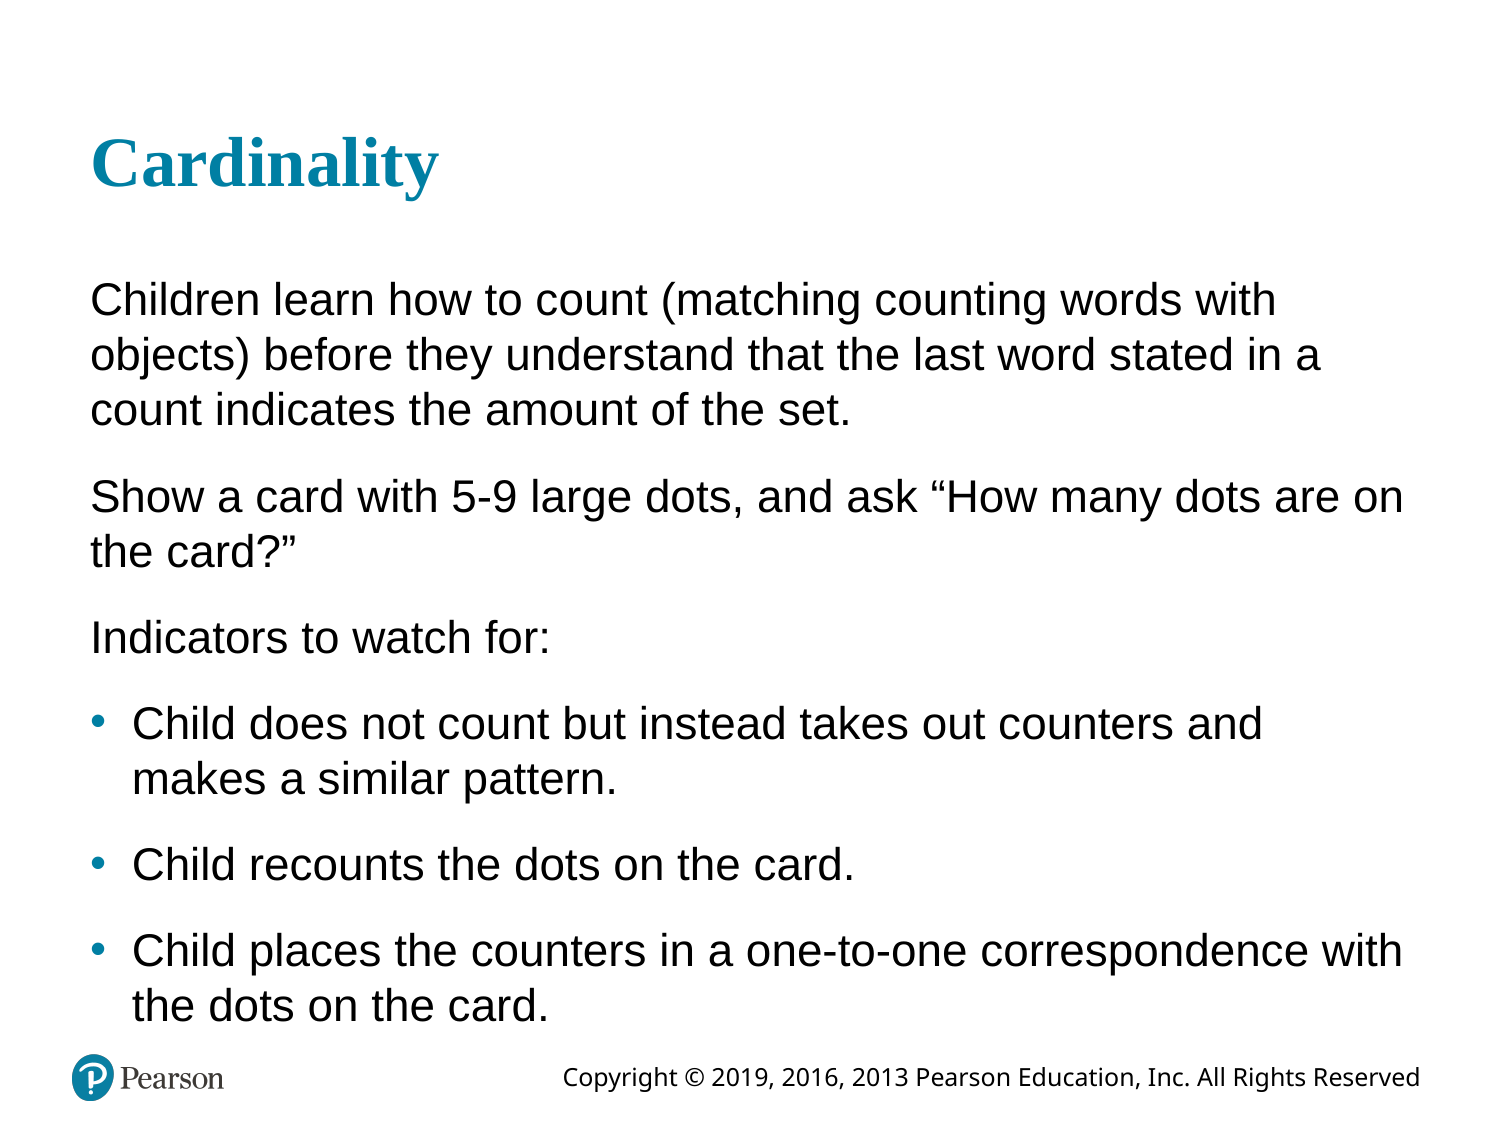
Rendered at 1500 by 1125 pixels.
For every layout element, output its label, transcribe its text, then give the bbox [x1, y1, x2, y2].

picture [72, 1087, 83, 1101]
picture [98, 1054, 224, 1101]
title Cardinality [75, 35, 1425, 216]
picture [80, 1063, 106, 1088]
picture [72, 1054, 88, 1070]
list Children learn how to count (matching counting words with objects) before they understand that the last word stated in a count indicates the amount of the set. Show a card with 5-9 large dots, and ask “How many dots are on the card?” Indicators to watch for: Child does not count but instead takes out counters and makes a similar pattern. Child recounts the dots on the card. Child places the counters in a one-to-one correspondence with the dots on the card. [75, 254, 1425, 1035]
